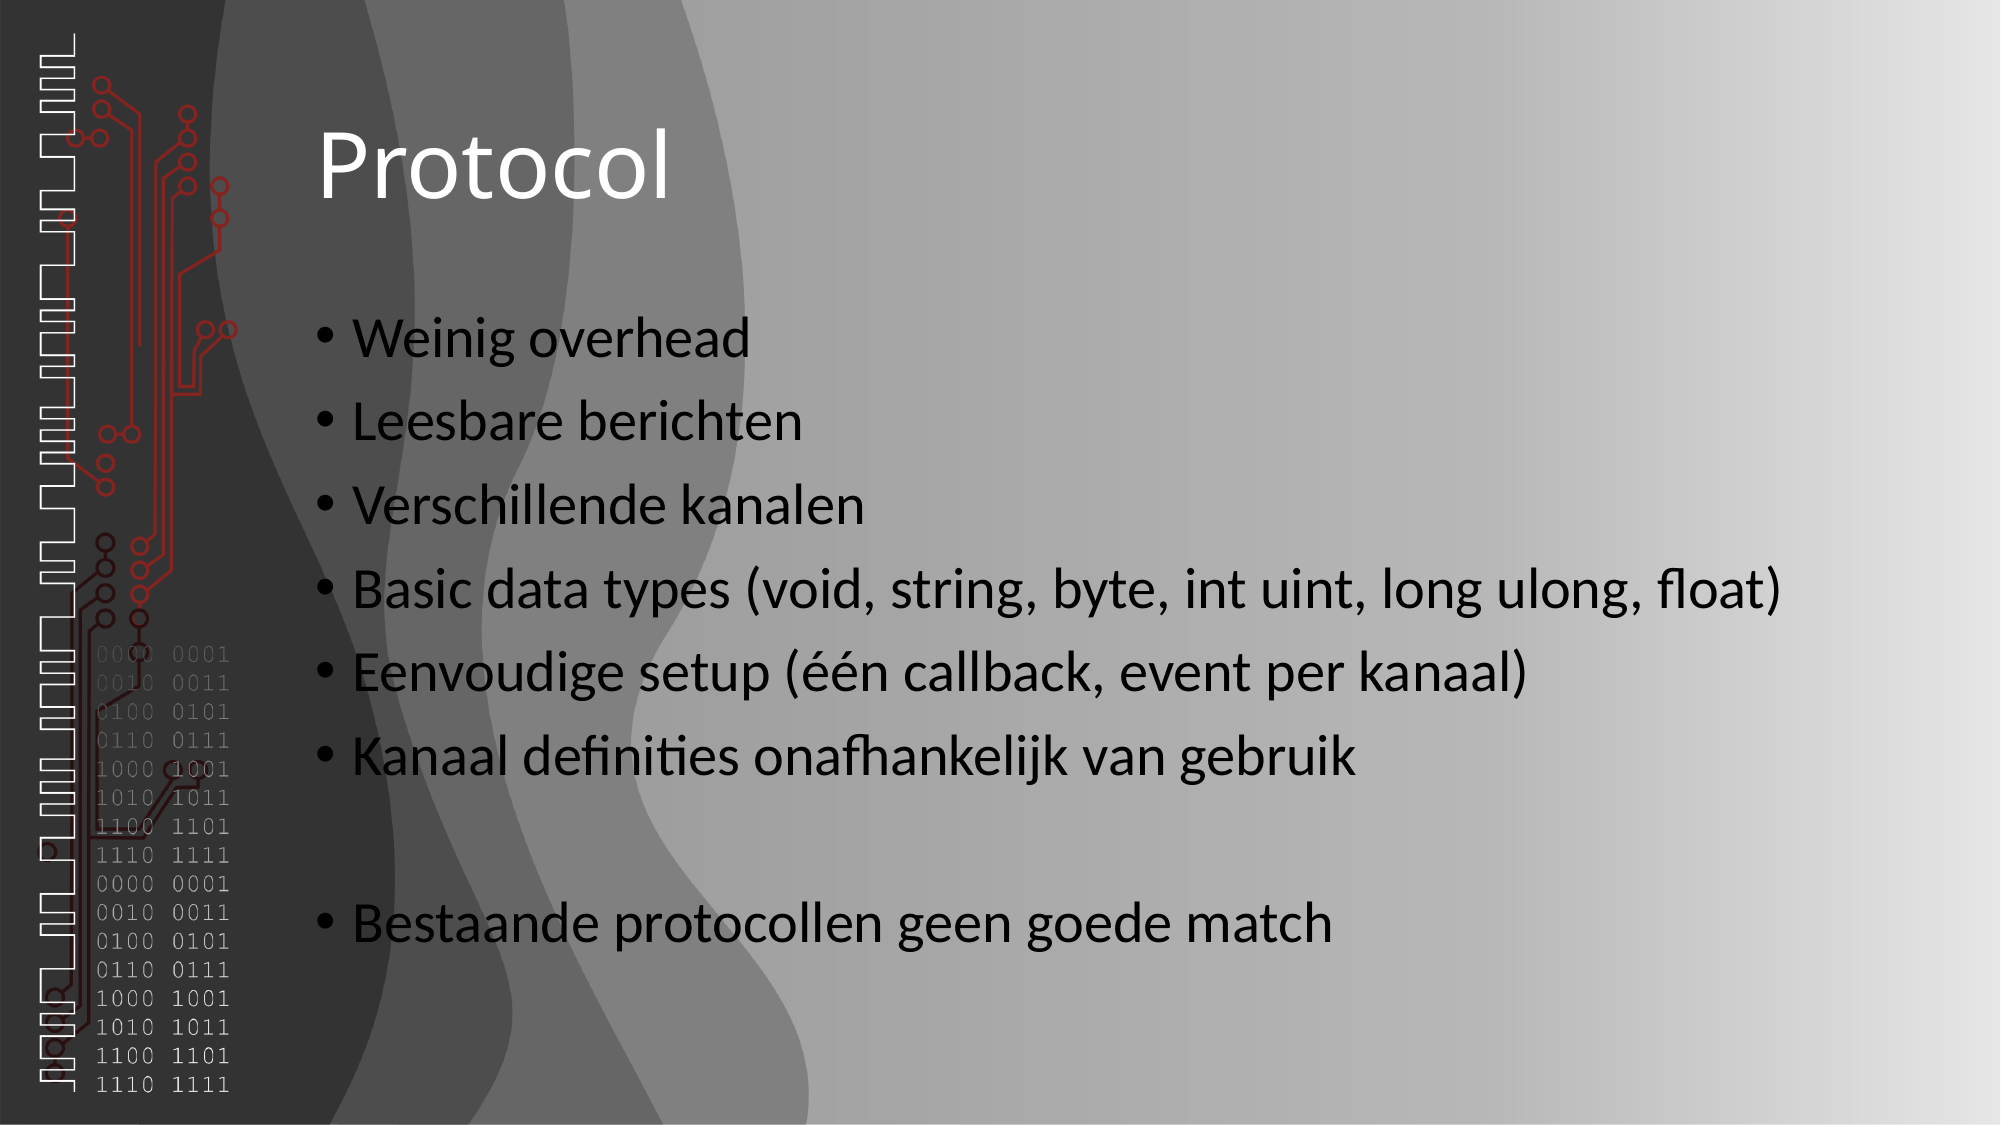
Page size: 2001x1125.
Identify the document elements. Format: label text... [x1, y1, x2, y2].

title Protocol [300, 59, 1863, 278]
picture [0, 0, 2001, 1125]
list Weinig overhead Leesbare berichten Verschillende kanalen Basic data types (void, string, byte, int uint, long ulong, float) Eenvoudige setup (één callback, event per kanaal) Kanaal definities onafhankelijk van gebruik Bestaande protocollen geen goede match [300, 299, 1863, 1014]
